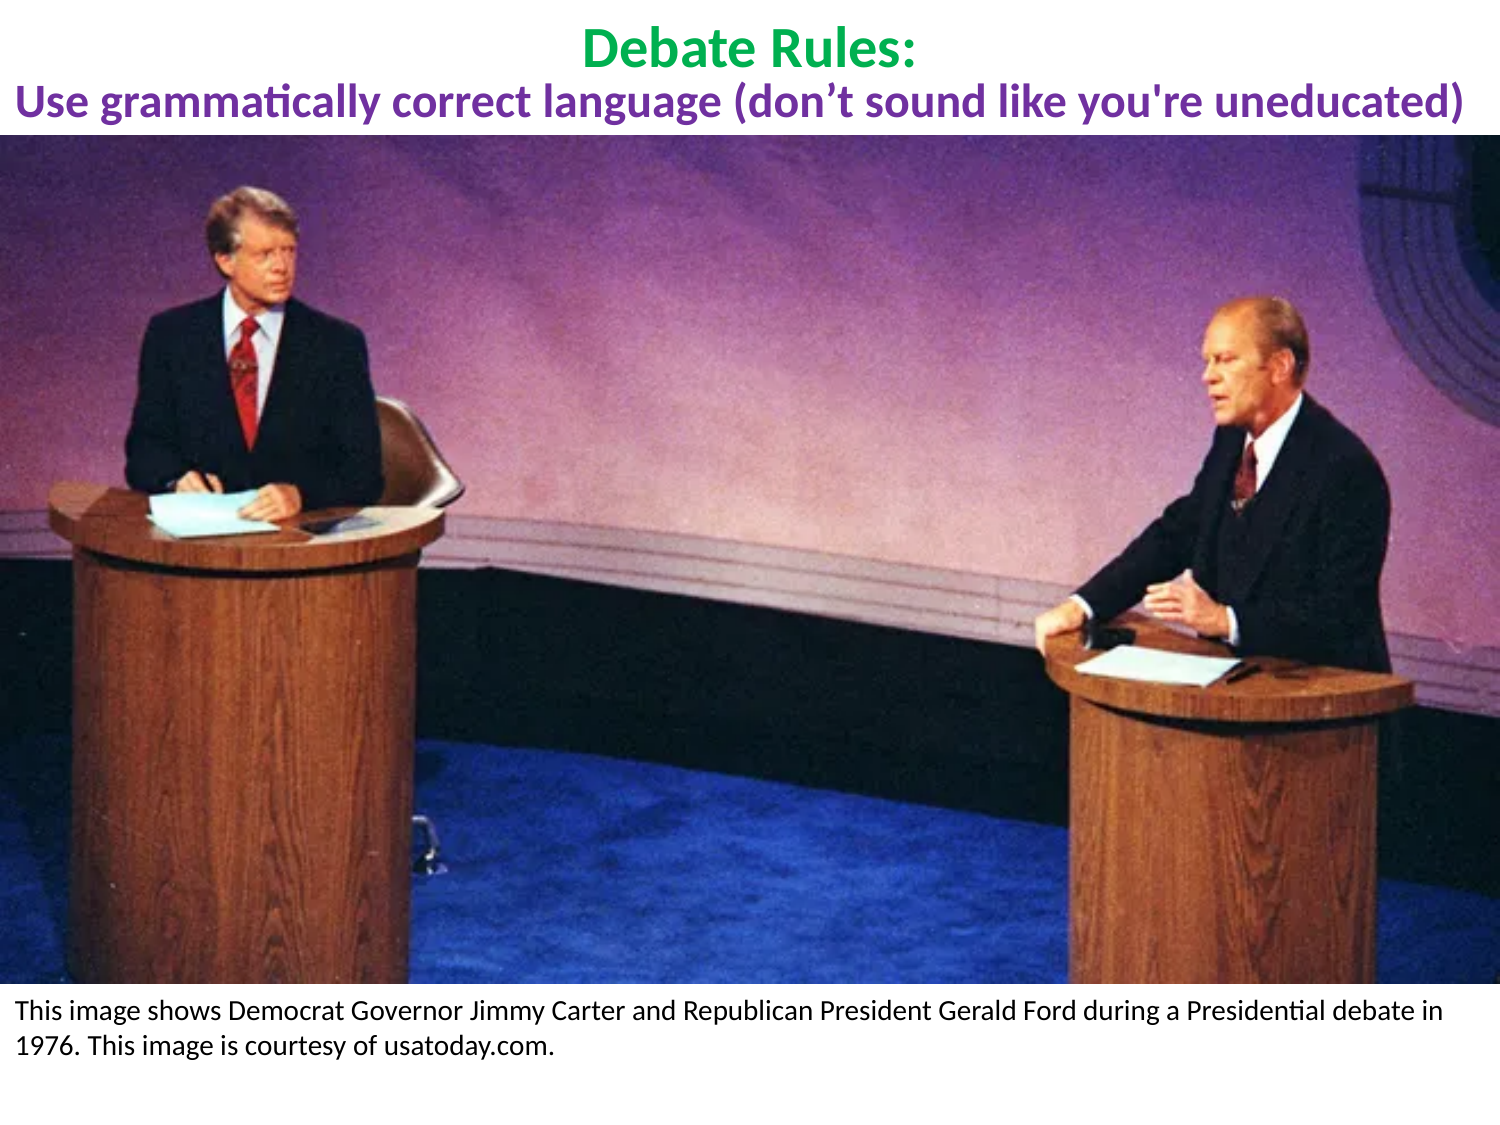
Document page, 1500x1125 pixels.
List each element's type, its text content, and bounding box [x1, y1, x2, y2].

title Debate Rules: [0, 0, 1500, 62]
picture [0, 135, 1500, 984]
text_box Use grammatically correct language (don’t sound like you're uneducated) [0, 62, 1500, 135]
text_box This image shows Democrat Governor Jimmy Carter and Republican President Gerald Ford during a Presidential debate in 1976. This image is courtesy of usatoday.com. [0, 992, 1500, 1069]
